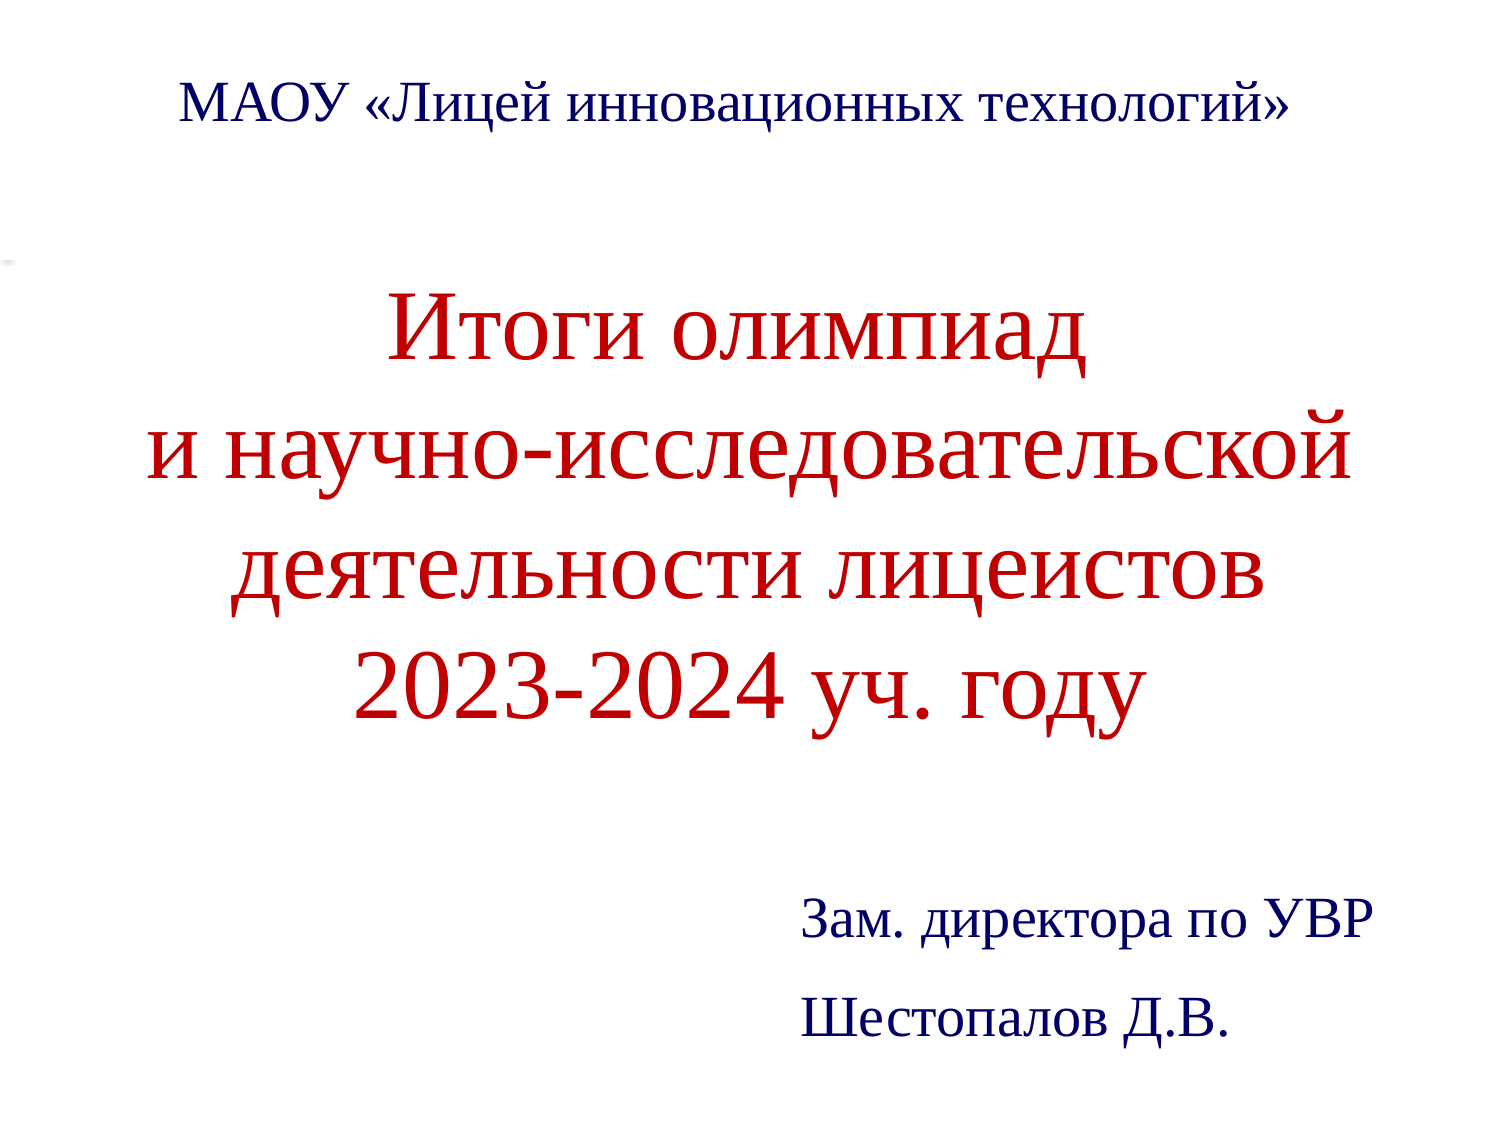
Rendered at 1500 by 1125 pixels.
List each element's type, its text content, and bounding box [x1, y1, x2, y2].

text_box Зам. директора по УВР Шестопалов Д.В. [785, 871, 1458, 1056]
text_box МАОУ «Лицей инновационных технологий» [29, 55, 1442, 141]
text_box Итоги олимпиад и научно-исследовательской деятельности лицеистов 2023-2024 уч. году [0, 251, 1500, 747]
